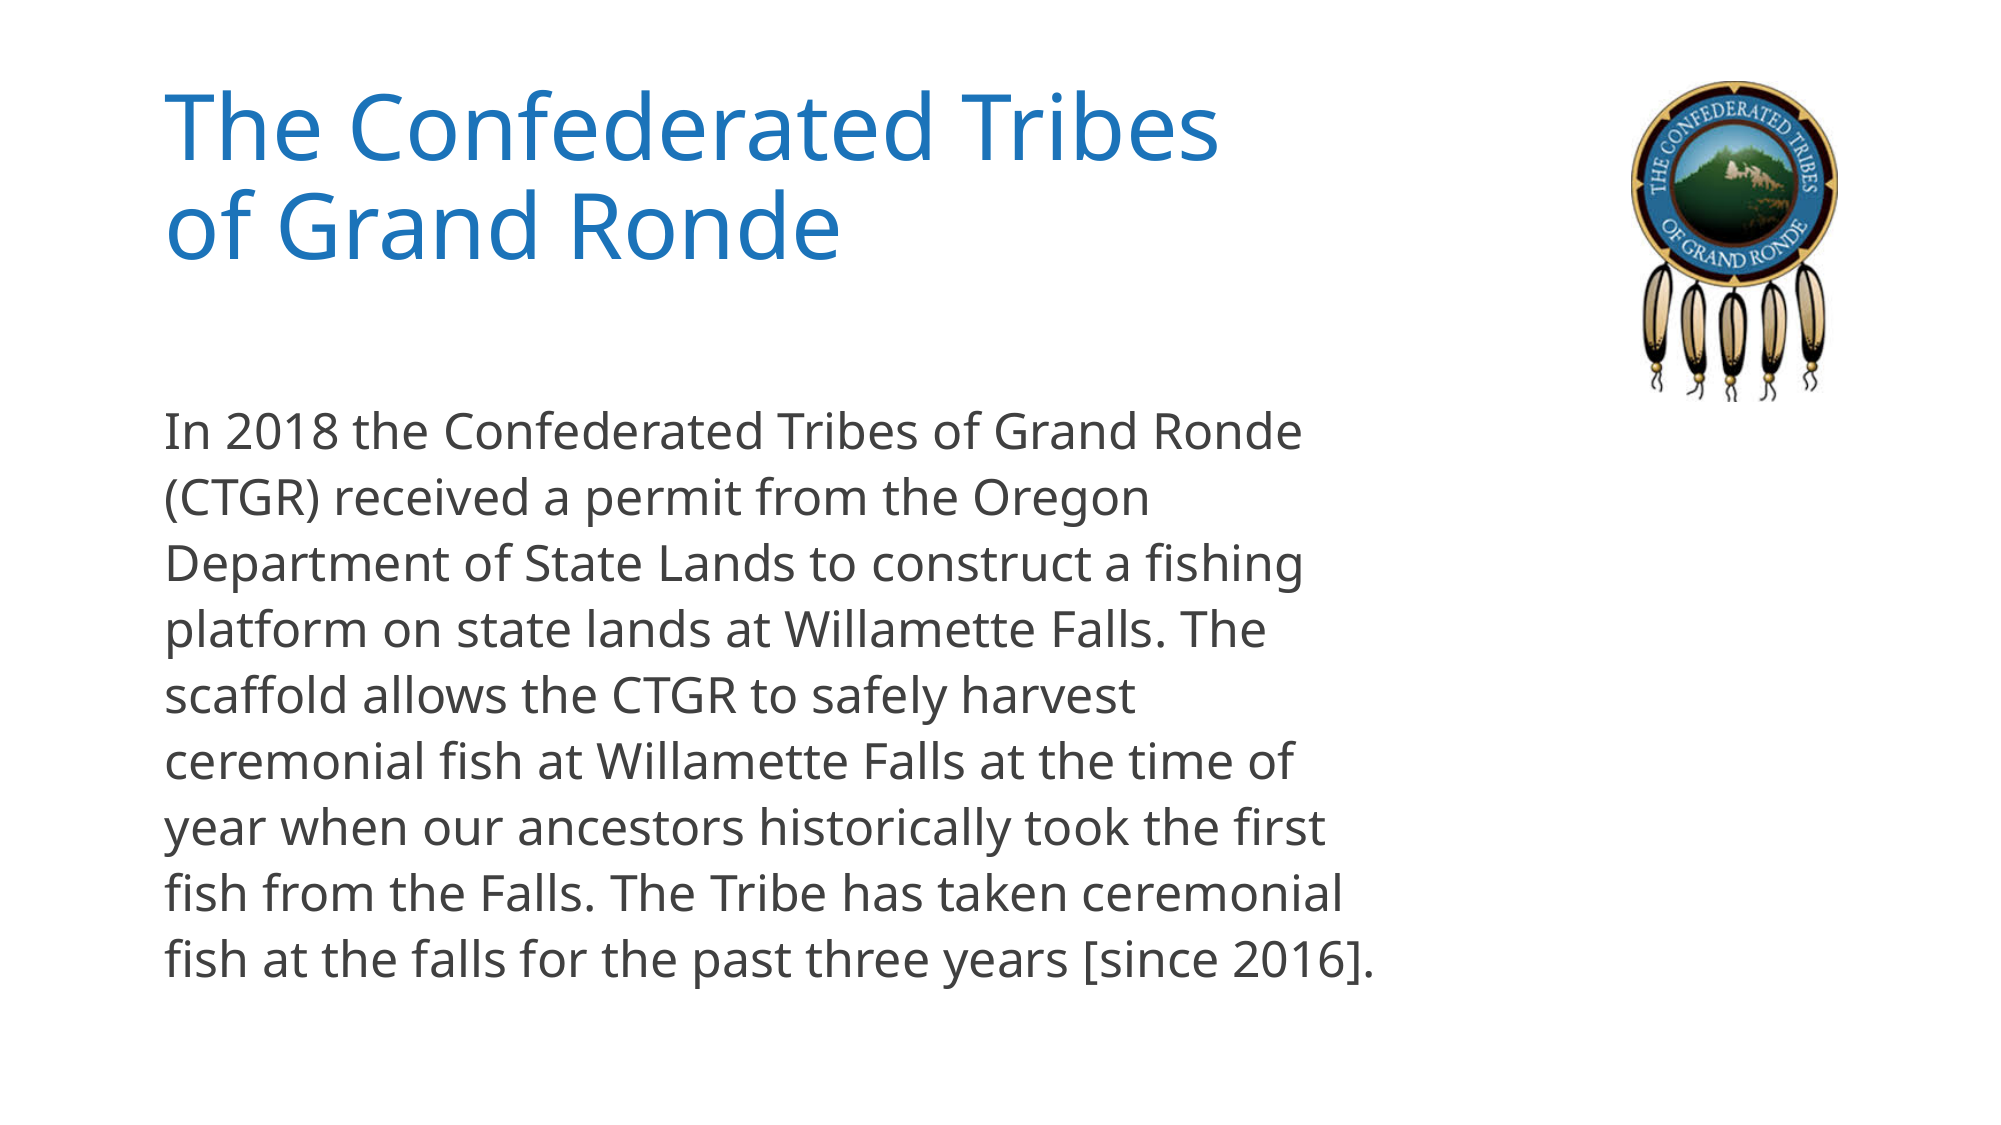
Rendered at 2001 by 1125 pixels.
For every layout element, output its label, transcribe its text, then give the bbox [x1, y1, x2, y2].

text_box In 2018 the Confederated Tribes of Grand Ronde (CTGR) received a permit from the Oregon Department of State Lands to construct a fishing platform on state lands at Willamette Falls. The scaffold allows the CTGR to safely harvest ceremonial fish at Willamette Falls at the time of year when our ancestors historically took the first fish from the Falls. The Tribe has taken ceremonial fish at the falls for the past three years [since 2016]. [164, 393, 1407, 1000]
picture [1631, 81, 1838, 402]
title The Confederated Tribes of Grand Ronde [164, 81, 1361, 244]
